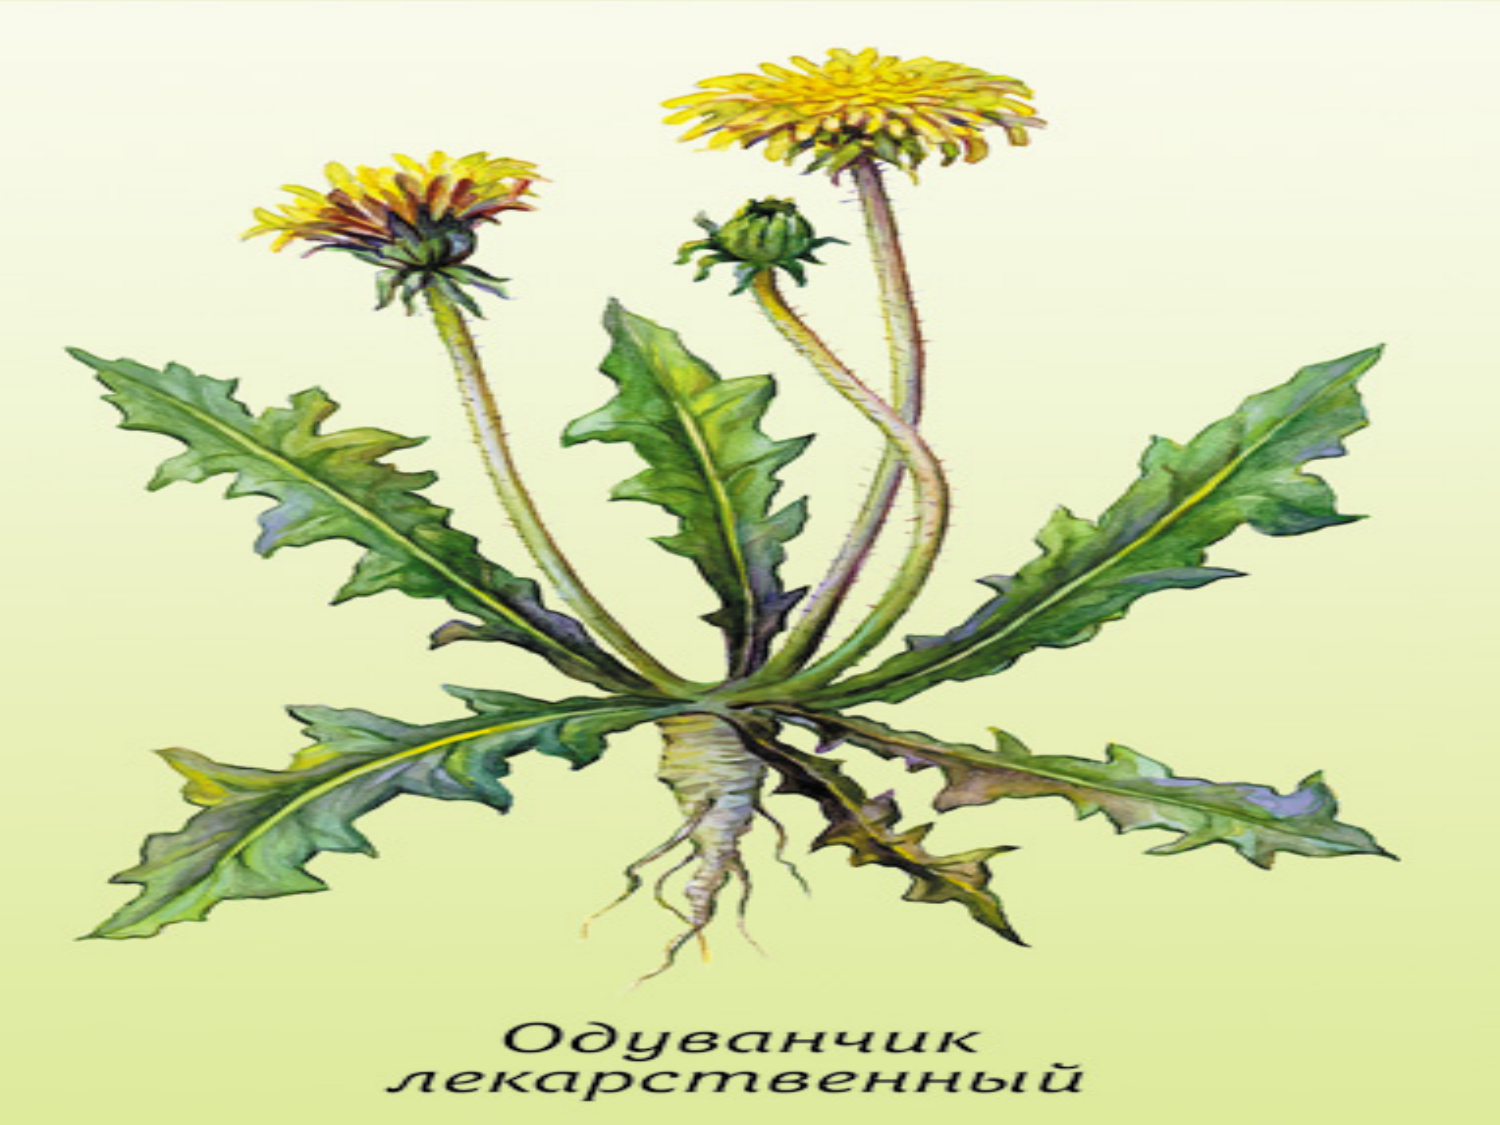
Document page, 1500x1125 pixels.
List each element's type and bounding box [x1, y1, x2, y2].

list [0, 0, 1500, 1125]
